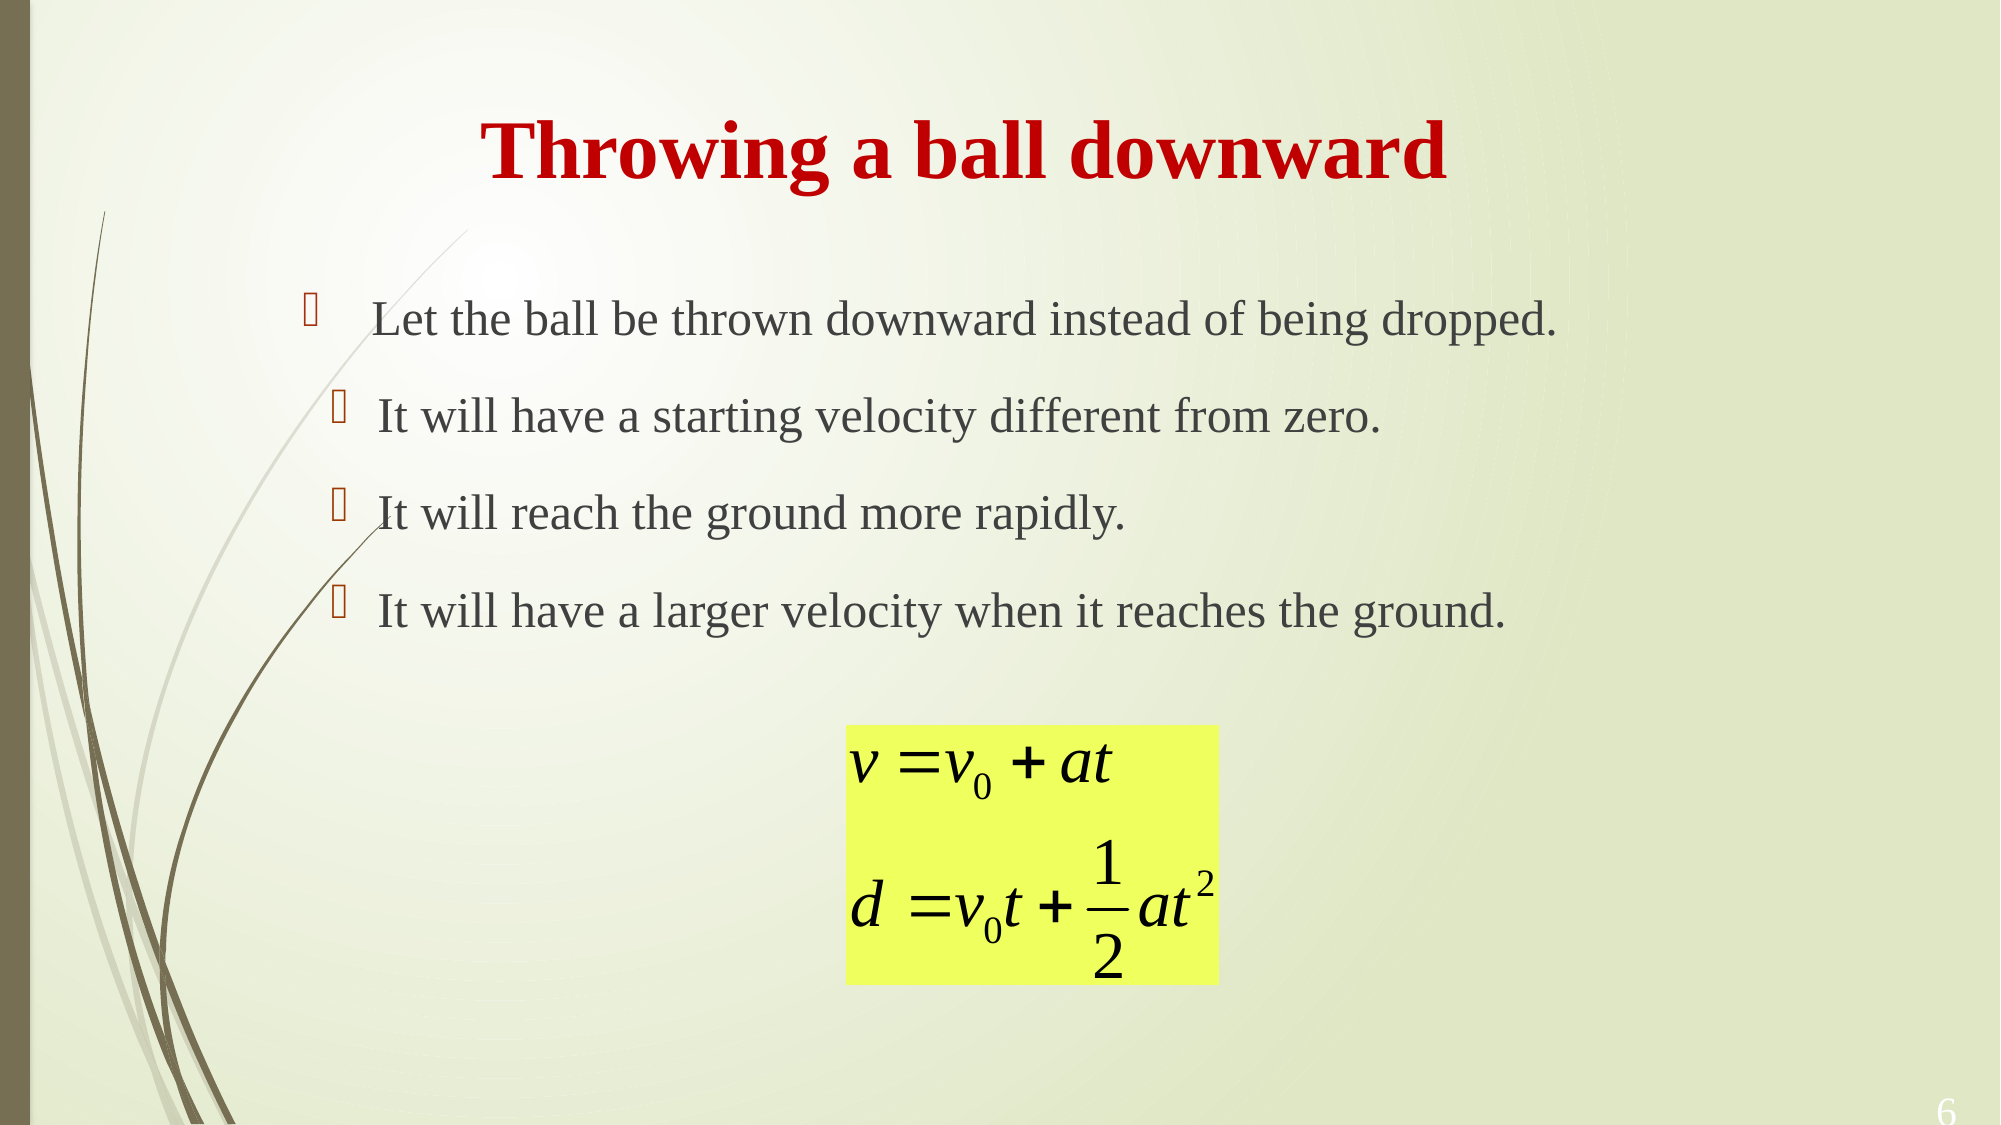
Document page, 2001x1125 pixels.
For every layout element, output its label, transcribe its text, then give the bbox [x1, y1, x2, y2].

list Let the ball be thrown downward instead of being dropped. It will have a starting velocity different from zero. It will reach the ground more rapidly. It will have a larger velocity when it reaches the ground. [287, 208, 1770, 725]
slide_number 6 [1886, 1096, 1965, 1123]
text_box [845, 724, 1220, 986]
title Throwing a ball downward [38, 78, 1890, 212]
